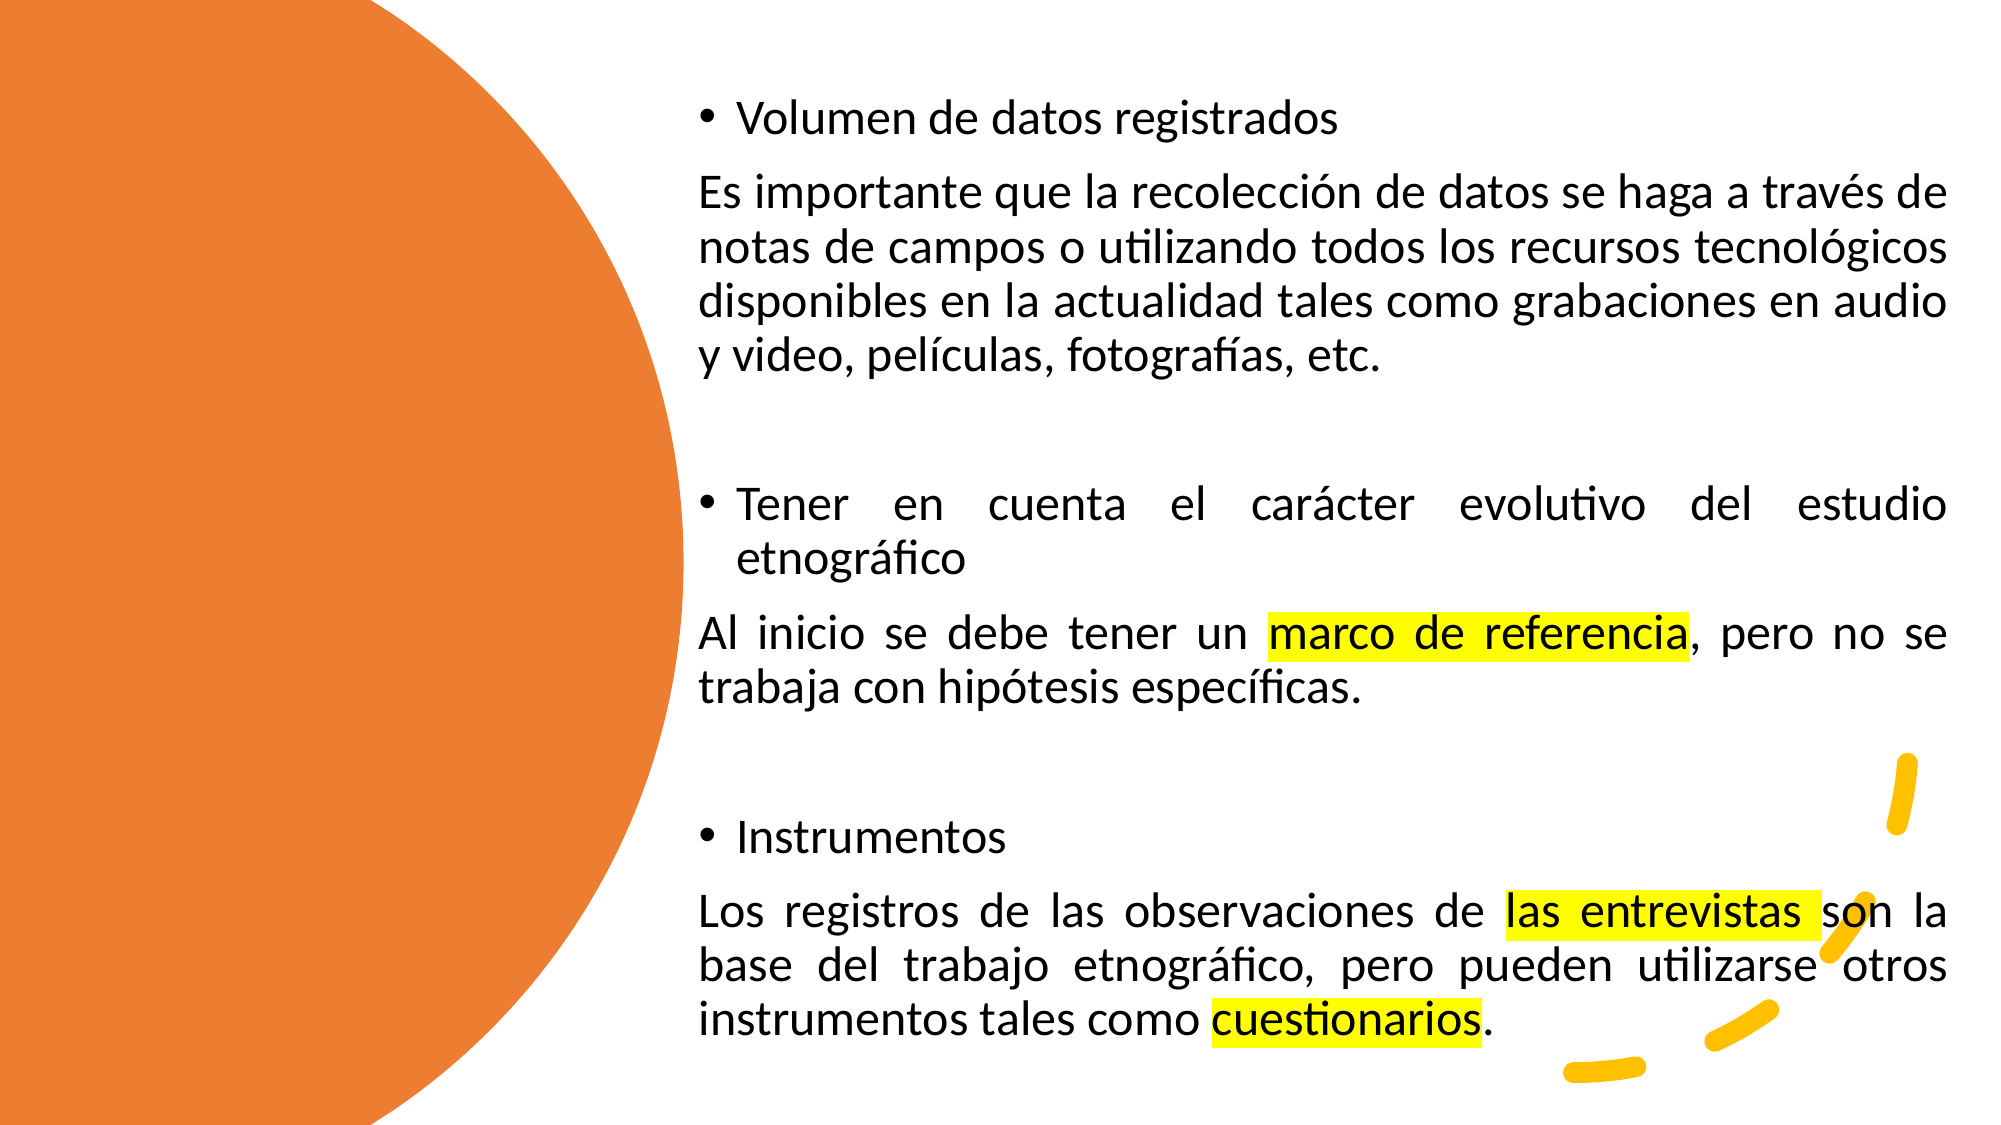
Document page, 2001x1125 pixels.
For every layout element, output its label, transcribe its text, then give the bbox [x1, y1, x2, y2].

text_box [374, 0, 2000, 1125]
list Volumen de datos registrados Es importante que la recolección de datos se haga a través de notas de campos o utilizando todos los recursos tecnológicos disponibles en la actualidad tales como grabaciones en audio y video, películas, fotografías, etc. Tener en cuenta el carácter evolutivo del estudio etnográfico Al inicio se debe tener un marco de referencia, pero no se trabaja con hipótesis específicas. Instrumentos Los registros de las observaciones de las entrevistas son la base del trabajo etnográfico, pero pueden utilizarse otros instrumentos tales como cuestionarios. [683, 32, 1964, 1106]
text_box [0, 0, 683, 1125]
